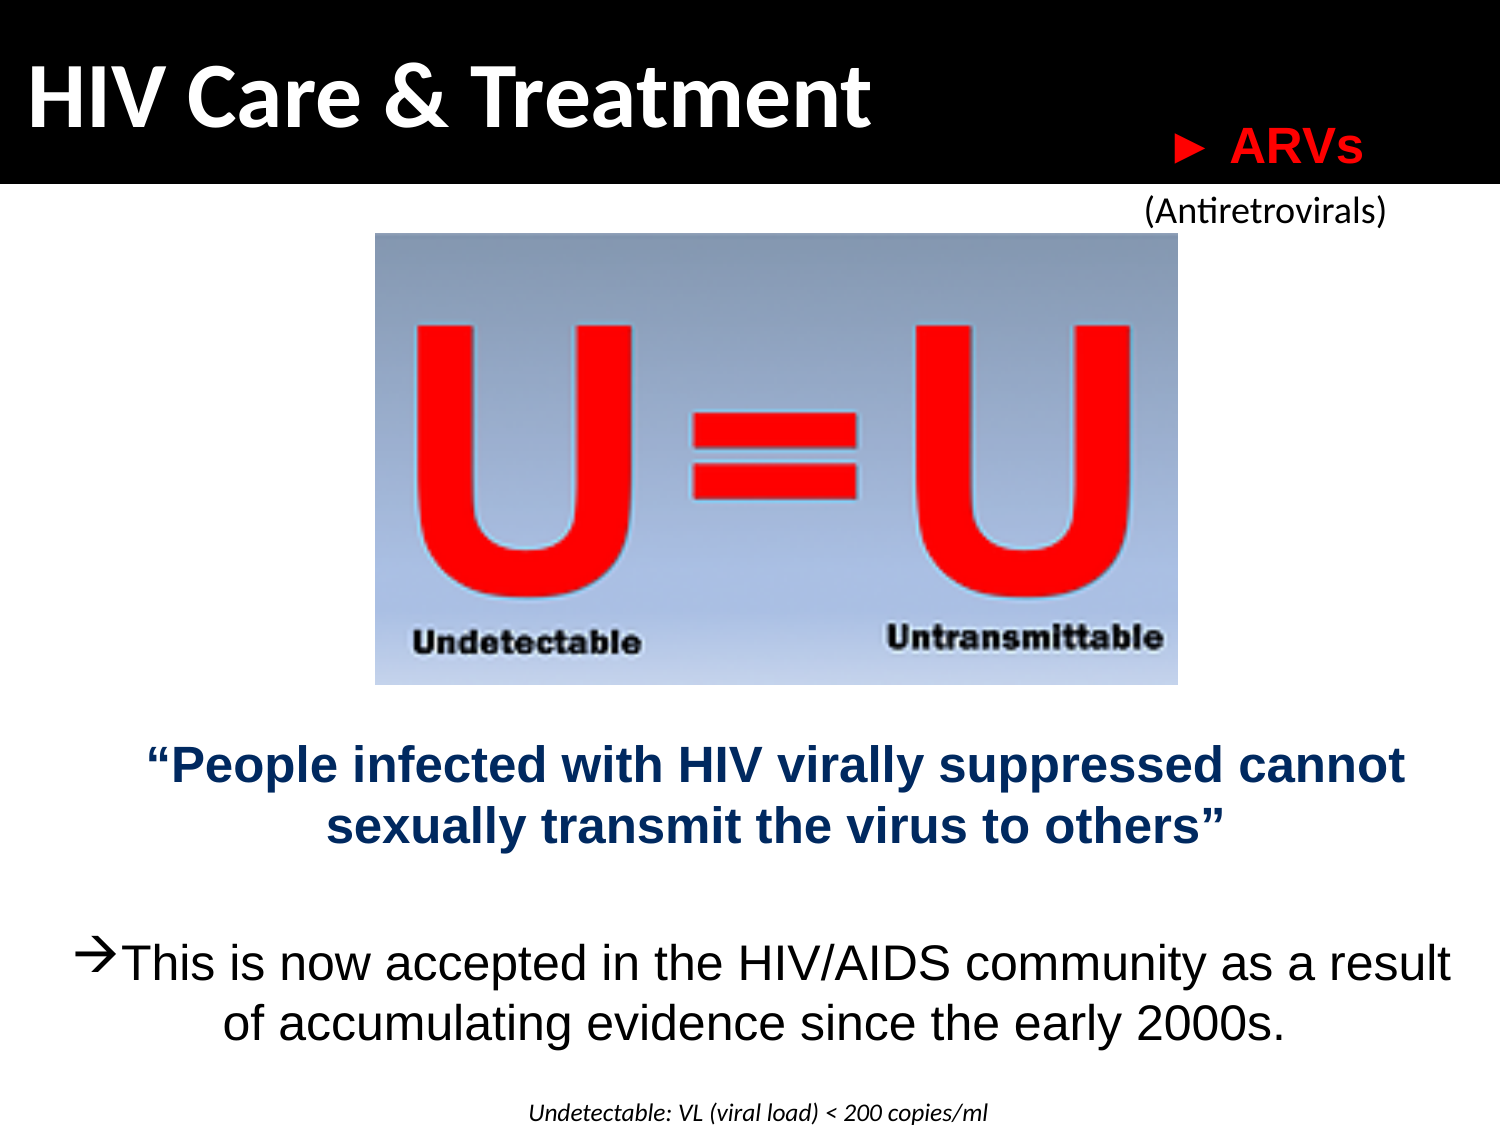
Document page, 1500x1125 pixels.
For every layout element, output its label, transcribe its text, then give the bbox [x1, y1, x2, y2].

text_box “People infected with HIV virally suppressed cannot sexually transmit the virus to others” [110, 723, 1442, 861]
text_box (Antiretrovirals) [1128, 178, 1403, 239]
text_box [0, 0, 1500, 184]
text_box This is now accepted in the HIV/AIDS community as a result of accumulating evidence since the early 2000s. Undetectable: VL (viral load) < 200 copies/ml [46, 863, 1477, 1125]
text_box ► ARVs [1149, 104, 1500, 181]
text_box HIV Care & Treatment [12, 26, 1500, 154]
picture [374, 233, 1178, 686]
